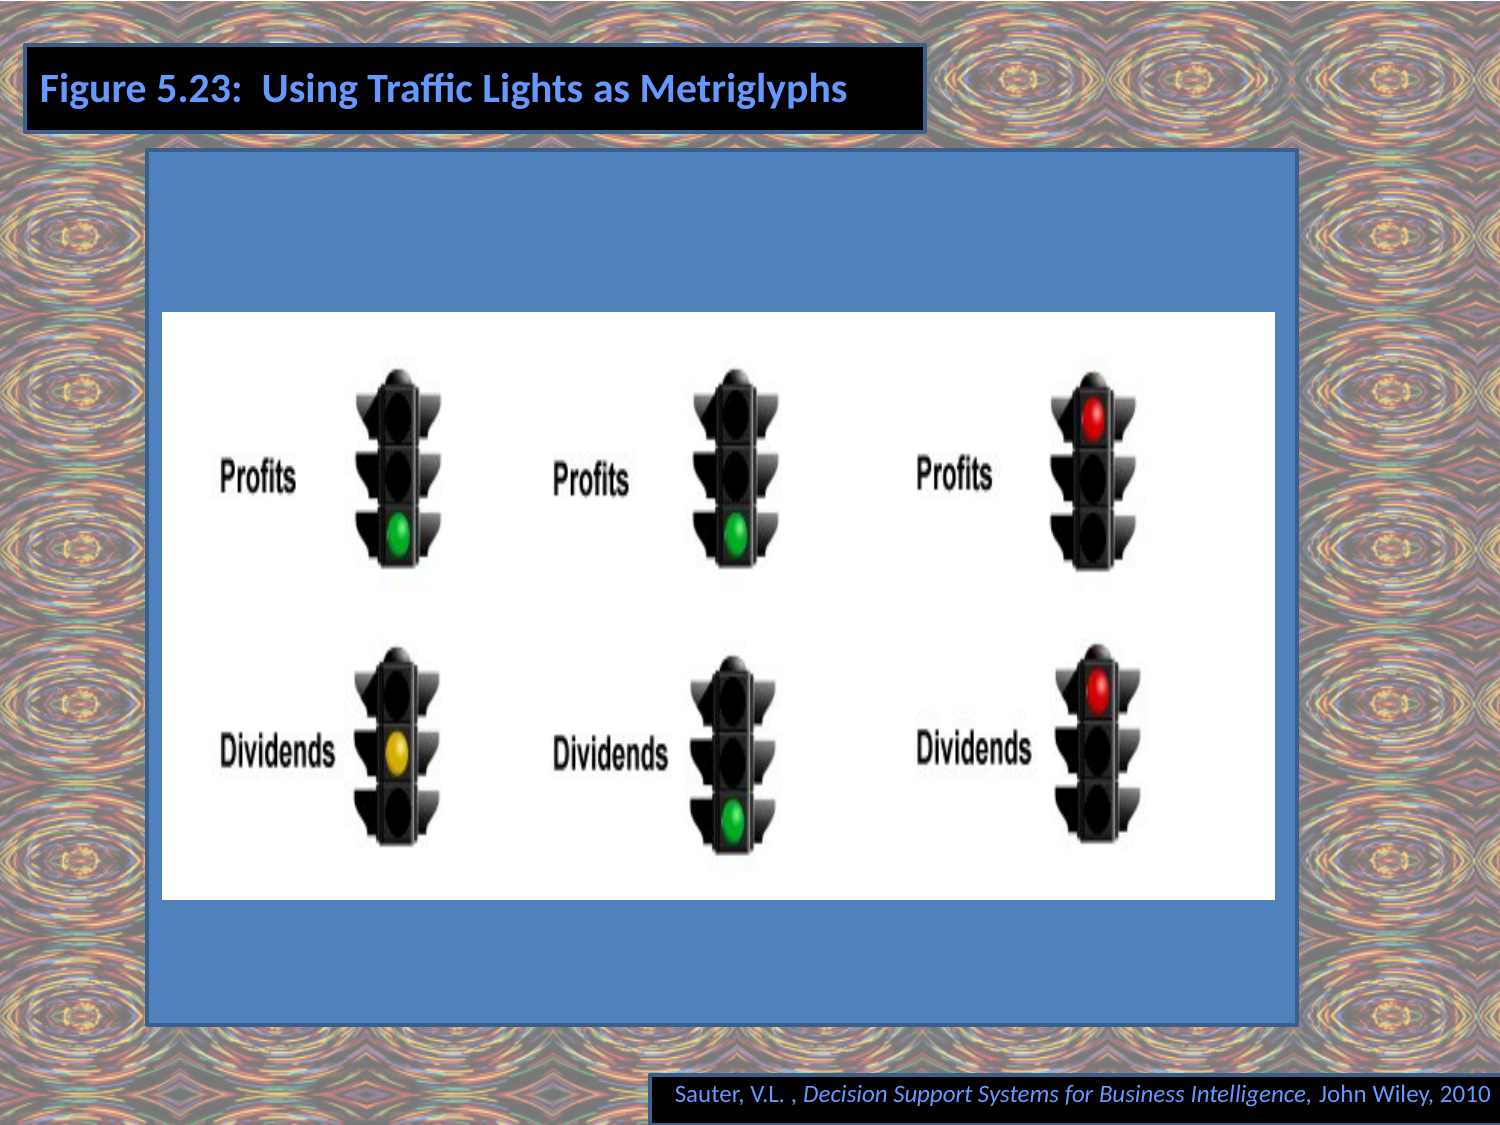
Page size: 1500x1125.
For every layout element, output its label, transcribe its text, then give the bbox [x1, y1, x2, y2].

title Figure 5.23: Using Traffic Lights as Metriglyphs [24, 24, 925, 118]
picture [0, 1, 1500, 1125]
